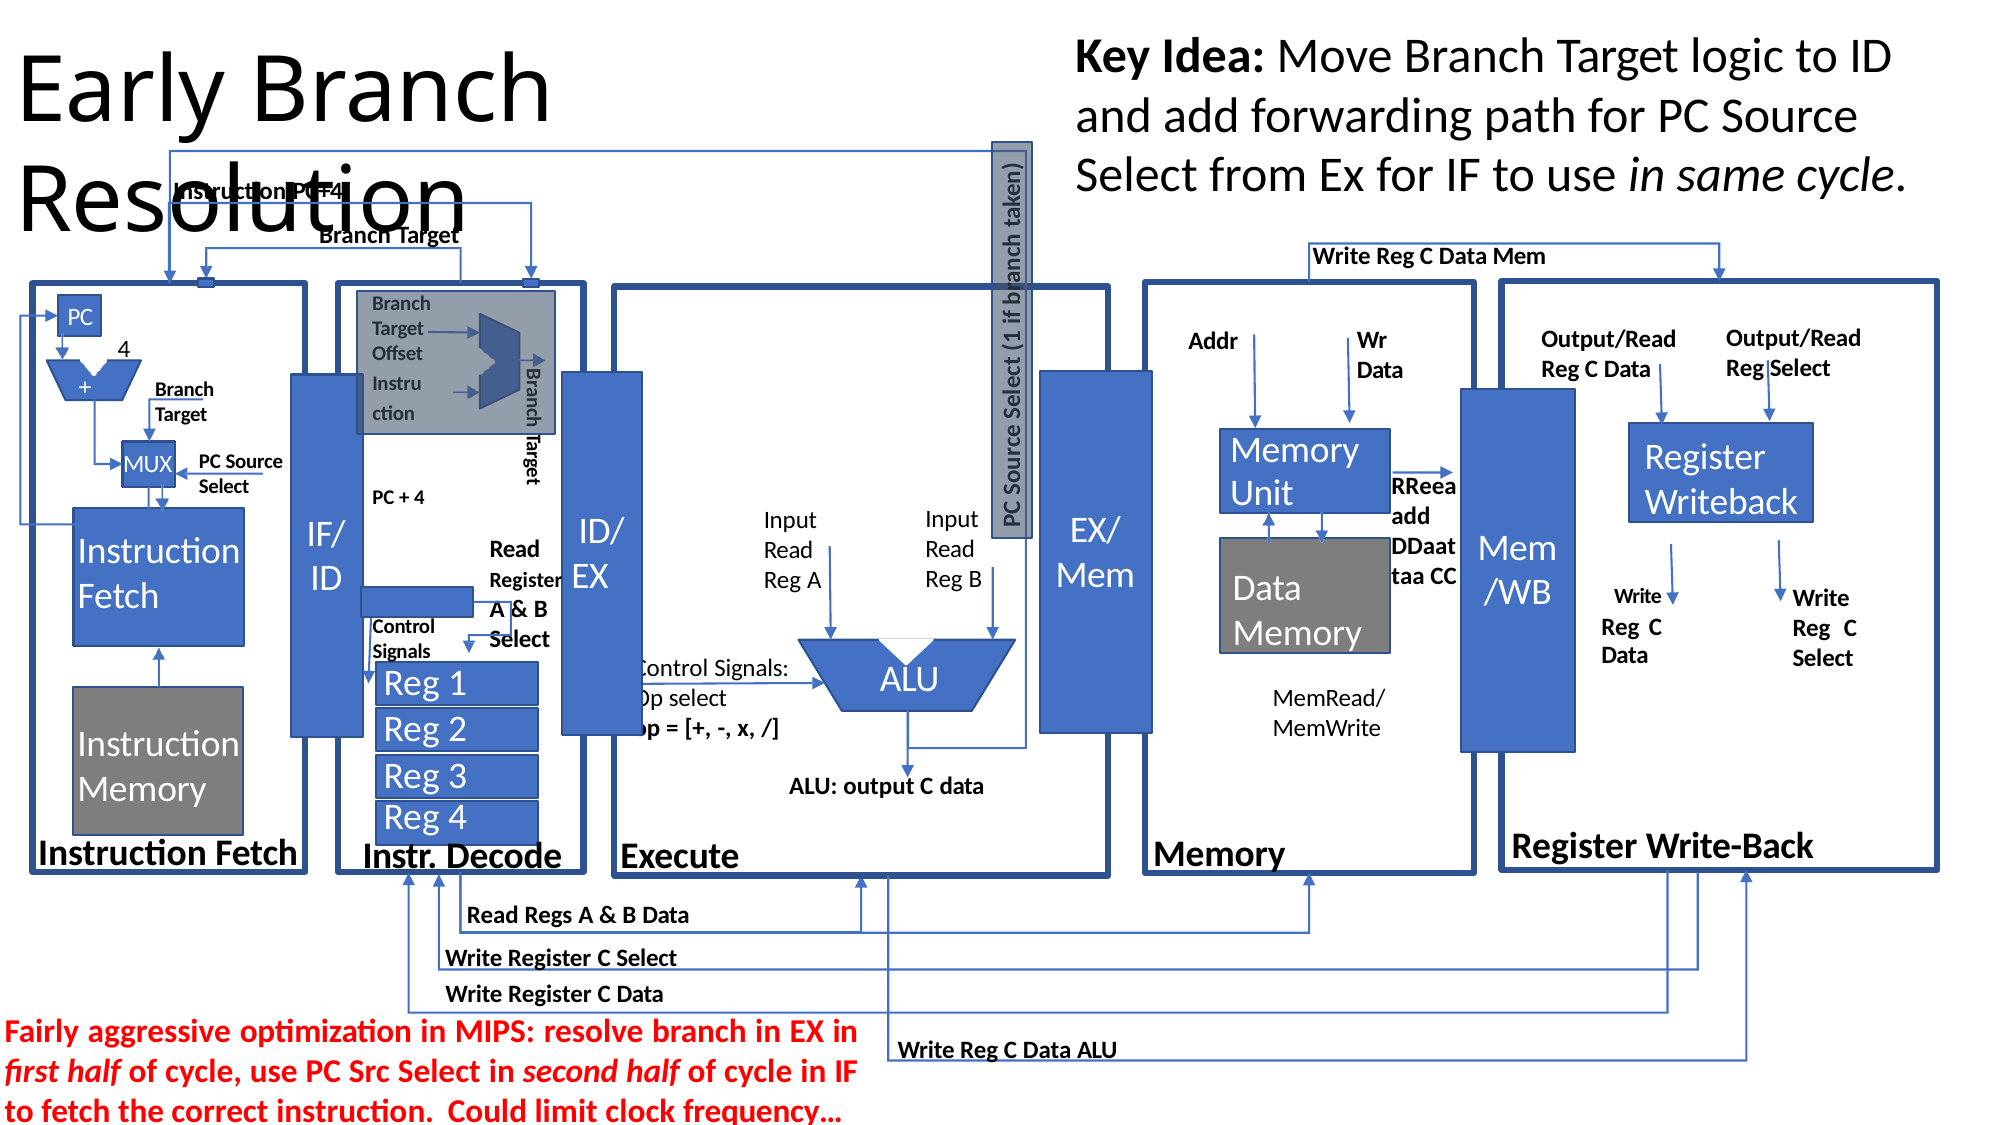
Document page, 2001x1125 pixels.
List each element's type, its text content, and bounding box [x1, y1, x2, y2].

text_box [196, 140, 1034, 778]
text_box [56, 293, 103, 307]
text_box [742, 890, 1699, 1062]
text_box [1459, 387, 1577, 754]
text_box Fairly aggressive optimization in MIPS: resolve branch in EX in first half of cycle, use PC Src Select in second half of cycle in IF to fetch the correct instruction. Could limit clock frequency… [2, 1006, 859, 1125]
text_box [29, 855, 195, 876]
text_box [742, 890, 1311, 934]
text_box [168, 149, 191, 201]
text_box Instruction PC+4 Branch Target [171, 158, 191, 200]
title Early Branch Resolution [12, 27, 884, 250]
text_box Reg 4 Instr. Decode Execute Read Regs A & B Data Write Register C Select Write Register C Data [360, 890, 742, 1006]
table_cell [199, 735, 1154, 853]
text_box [199, 246, 1941, 879]
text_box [167, 201, 191, 410]
text_box [1122, 890, 1748, 1062]
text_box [19, 309, 540, 846]
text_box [29, 280, 162, 307]
text_box Write Reg C Data ALU [895, 1031, 1122, 1064]
table_cell [1034, 246, 1038, 375]
text_box Key Idea: Move Branch Target logic to ID and add forwarding path for PC Source [1073, 19, 1897, 139]
text_box Select from Ex for IF to use in same cycle. Write Reg C Data Mem [1073, 139, 1910, 246]
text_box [1038, 369, 1154, 735]
